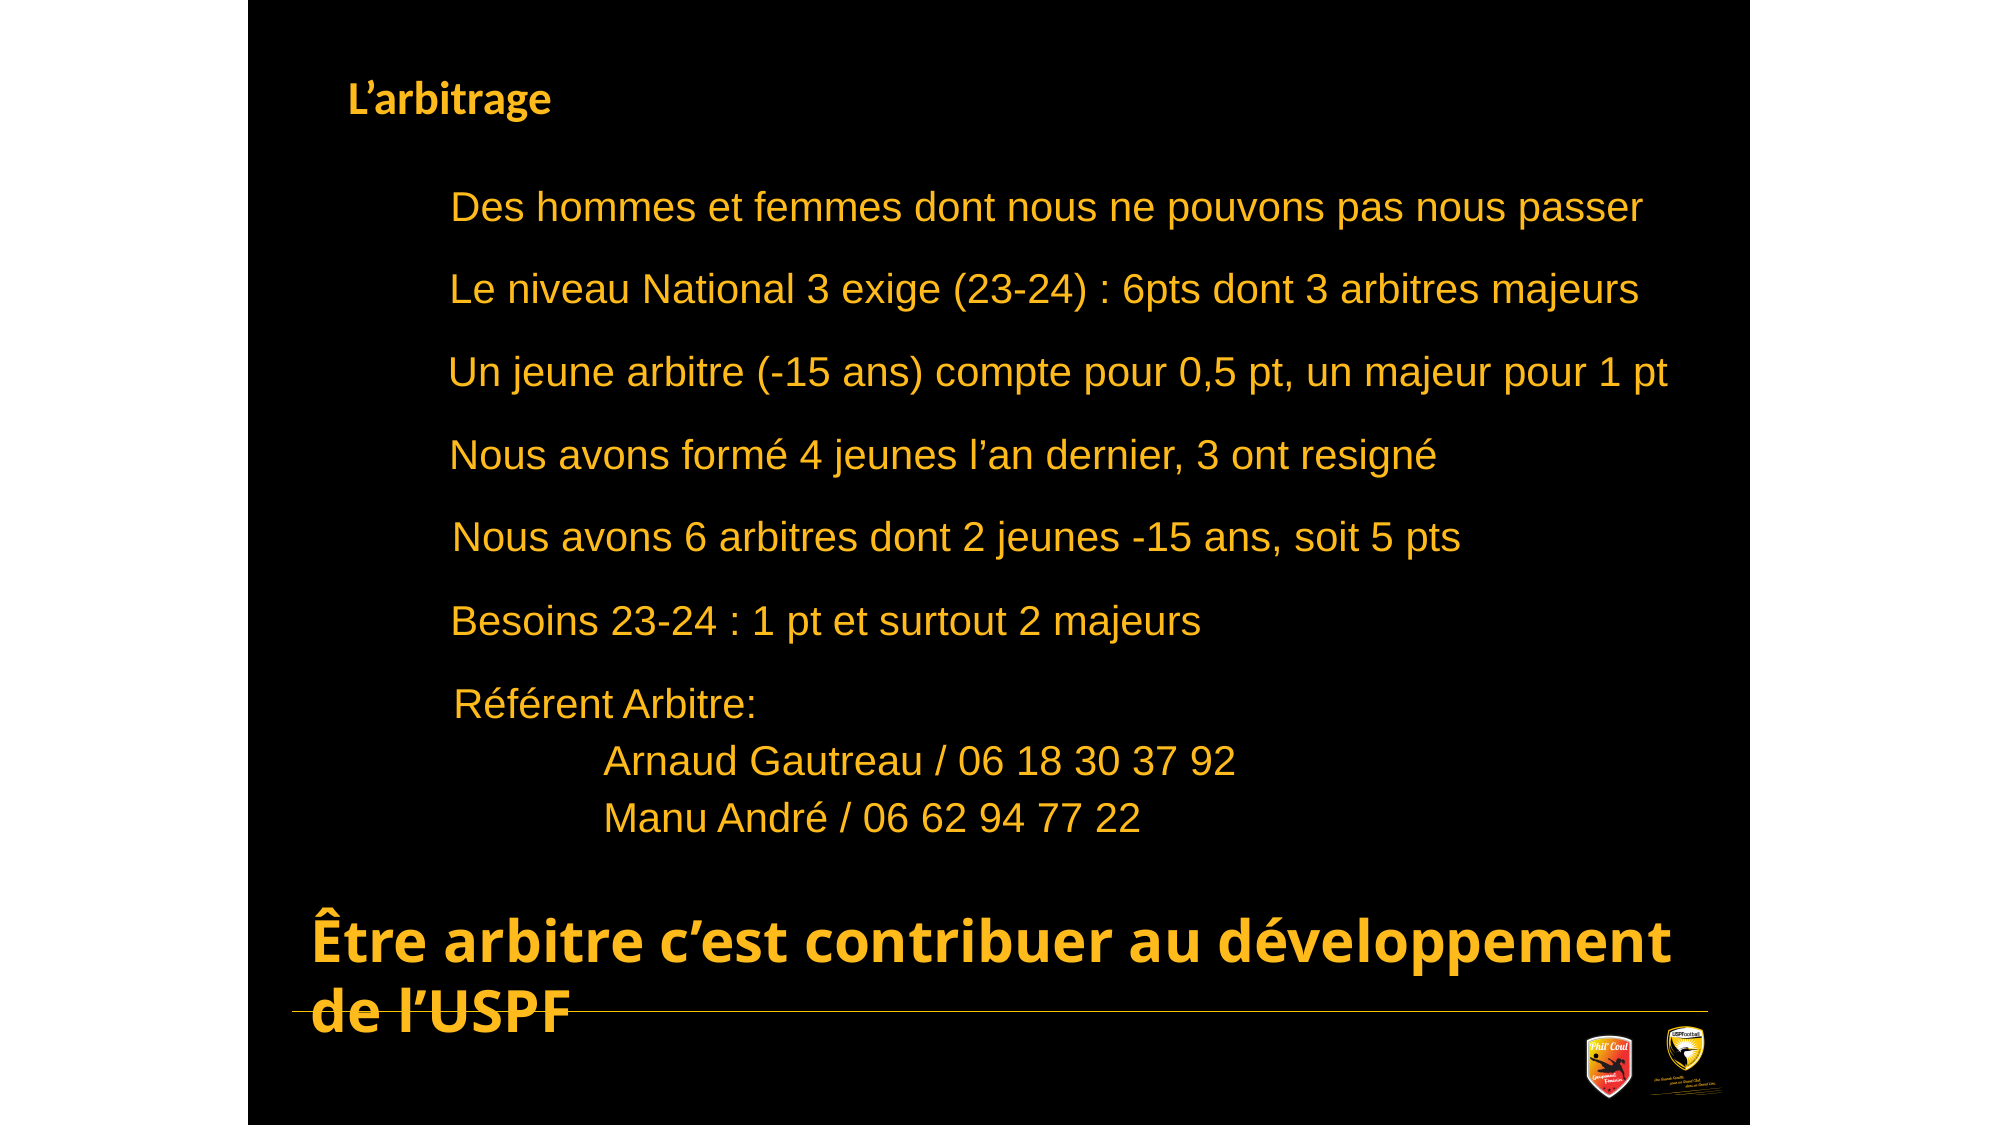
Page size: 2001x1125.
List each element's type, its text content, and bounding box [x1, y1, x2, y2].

picture [1578, 1030, 1639, 1103]
text_box Besoins 23-24 : 1 pt et surtout 2 majeurs [434, 578, 1752, 651]
text_box Un jeune arbitre (-15 ans) compte pour 0,5 pt, un majeur pour 1 pt [432, 329, 1749, 402]
text_box [437, 468, 1755, 541]
text_box Le niveau National 3 exige (23-24) : 6pts dont 3 arbitres majeurs [433, 247, 1750, 319]
text_box L’arbitrage [333, 59, 1750, 132]
text_box Être arbitre c’est contribuer au développement de l’USPF [295, 917, 1713, 1031]
text_box Référent Arbitre: Arnaud Gautreau / 06 18 30 37 92 Manu André / 06 62 94 77 22 [437, 662, 1755, 854]
text_box [248, 0, 1750, 1125]
picture [1649, 1023, 1722, 1095]
text_box Nous avons 6 arbitres dont 2 jeunes -15 ans, soit 5 pts [436, 495, 1753, 568]
text_box Des hommes et femmes dont nous ne pouvons pas nous passer [434, 164, 1752, 237]
text_box Nous avons formé 4 jeunes l’an dernier, 3 ont resigné [433, 412, 1750, 485]
